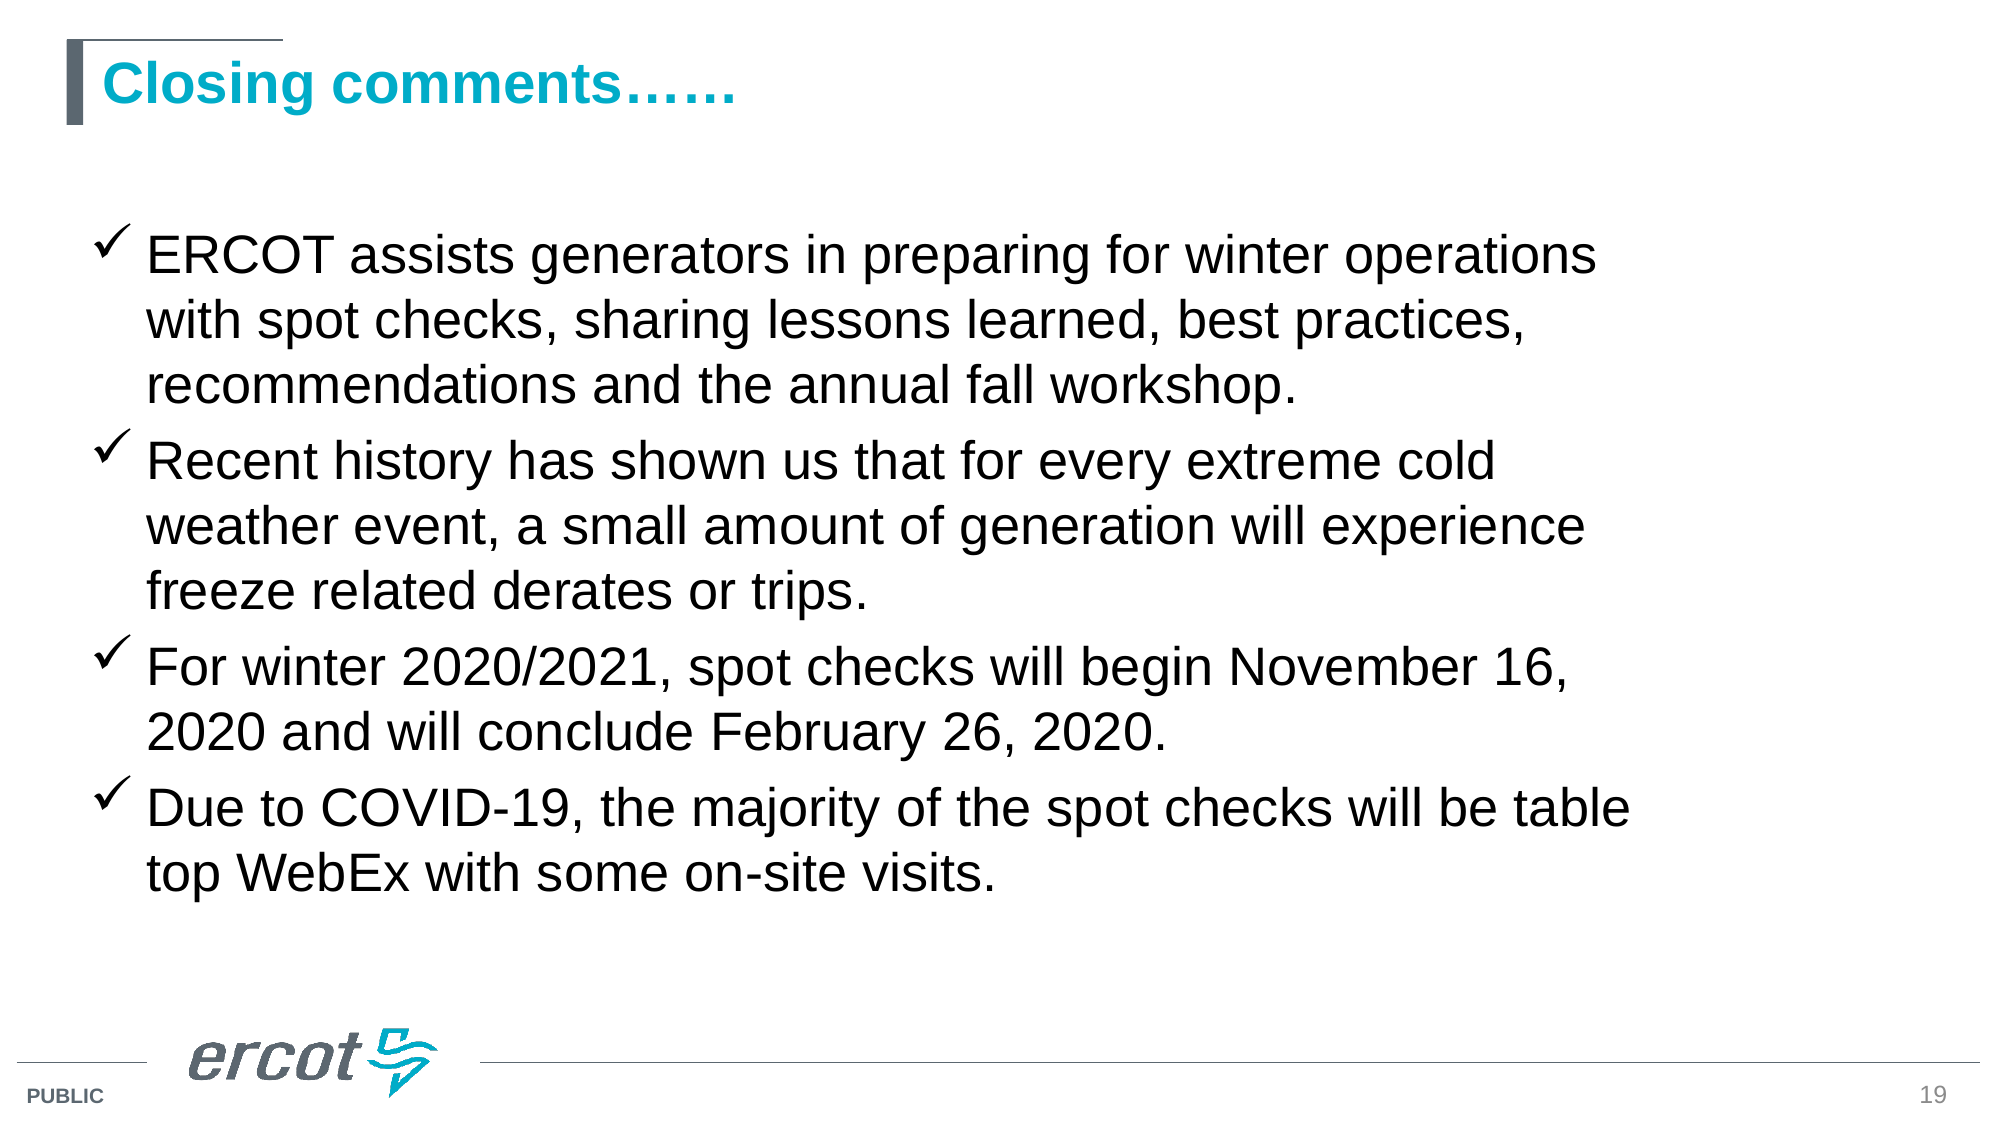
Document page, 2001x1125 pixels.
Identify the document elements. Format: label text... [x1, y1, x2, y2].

list ERCOT assists generators in preparing for winter operations with spot checks, sharing lessons learned, best practices, recommendations and the annual fall workshop. Recent history has shown us that for every extreme cold weather event, a small amount of generation will experience freeze related derates or trips. For winter 2020/2021, spot checks will begin November 16, 2020 and will conclude February 26, 2020. Due to COVID-19, the majority of the spot checks will be table top WebEx with some on-site visits. [75, 212, 1663, 963]
picture [183, 1024, 442, 1100]
title Closing comments…… [87, 37, 1675, 125]
slide_number 19 [1883, 1076, 1984, 1112]
